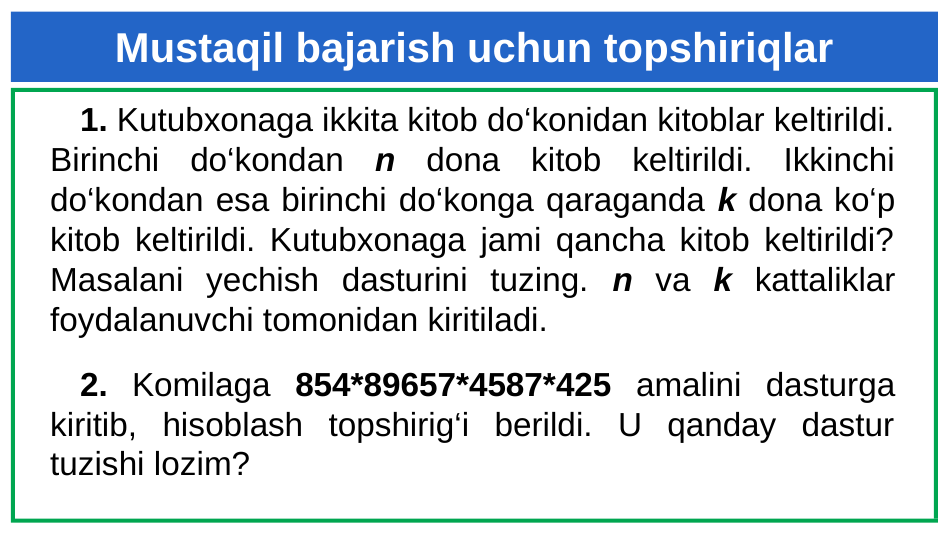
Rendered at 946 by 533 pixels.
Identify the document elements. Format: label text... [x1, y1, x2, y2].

text_box Mustaqil bajarish uchun topshiriqlar [50, 20, 898, 71]
text_box 1. Kutubxonaga ikkita kitob do‘konidan kitoblar keltirildi. Birinchi do‘kondan n dona kitob keltirildi. Ikkinchi do‘kondan esa birinchi do‘konga qaraganda k dona ko‘p kitob keltirildi. Kutubxonaga jami qancha kitob keltirildi? Masalani yechish dasturini tuzing. n va k kattaliklar foydalanuvchi tomonidan kiritiladi. 2. Komilaga 854*89657*4587*425 amalini dasturga kiritib, hisoblash topshirig‘i berildi. U qanday dastur tuzishi lozim? [35, 90, 911, 490]
